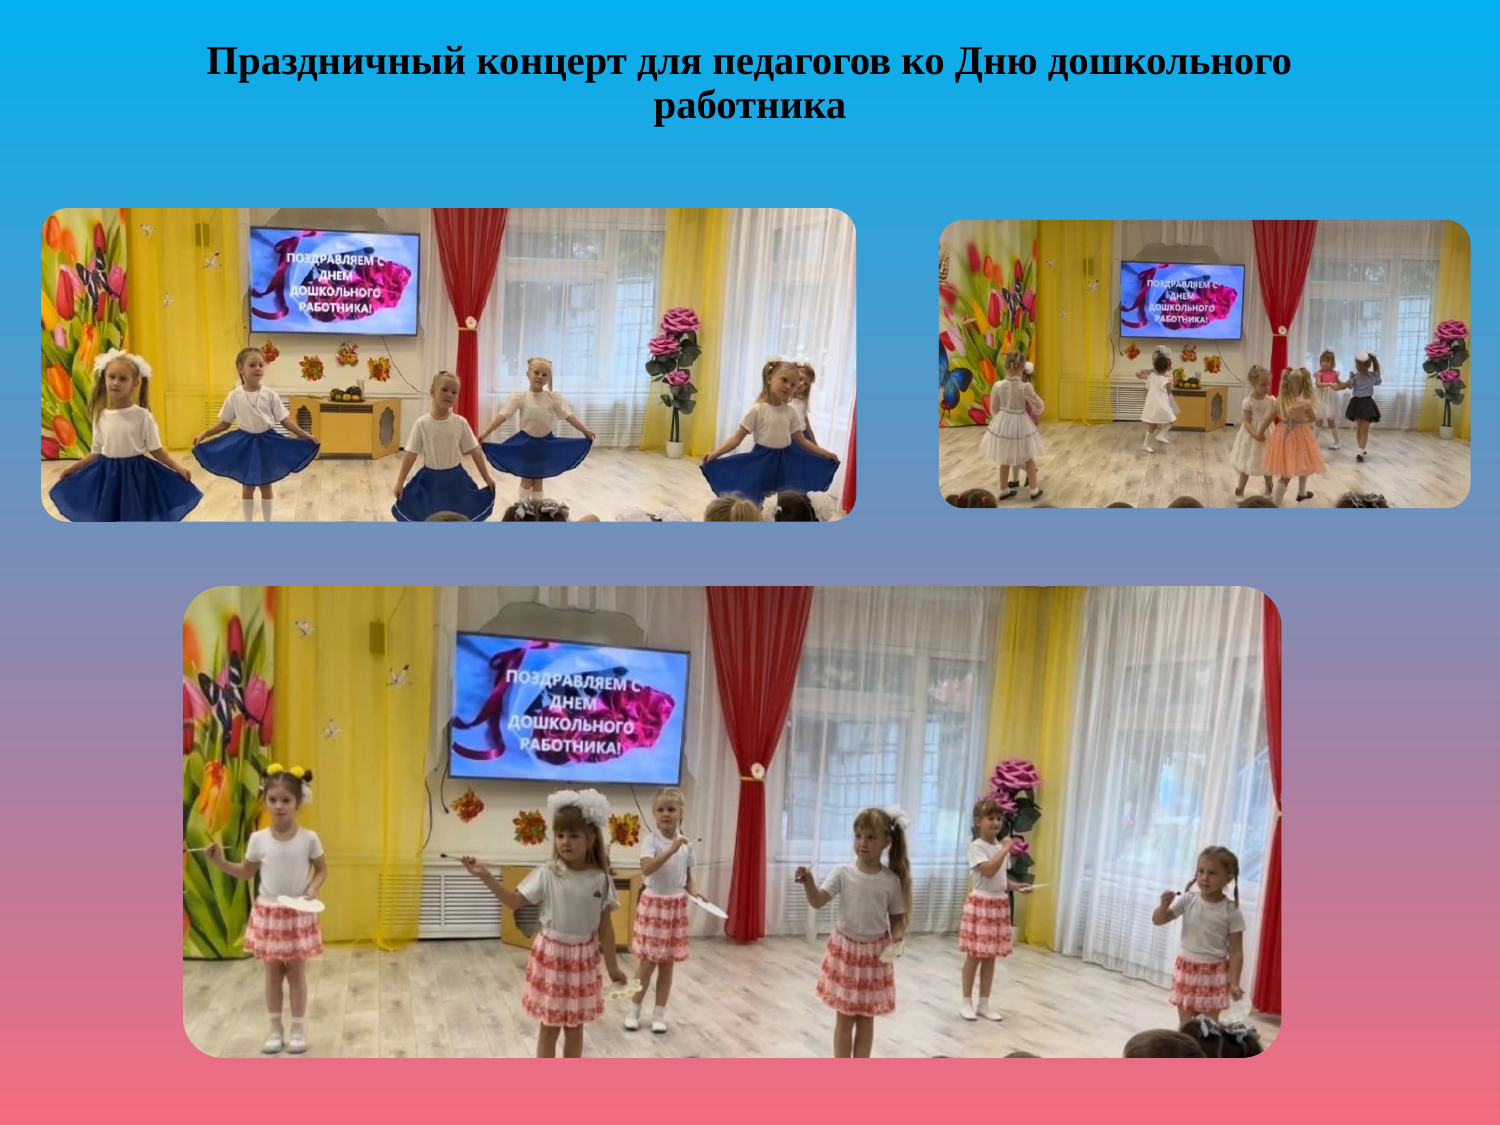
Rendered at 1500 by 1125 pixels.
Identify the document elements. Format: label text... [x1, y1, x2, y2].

picture [938, 219, 1471, 509]
title Праздничный концерт для педагогов ко Дню дошкольного работника [103, 30, 1397, 185]
picture [182, 586, 1282, 1059]
picture [41, 208, 857, 522]
